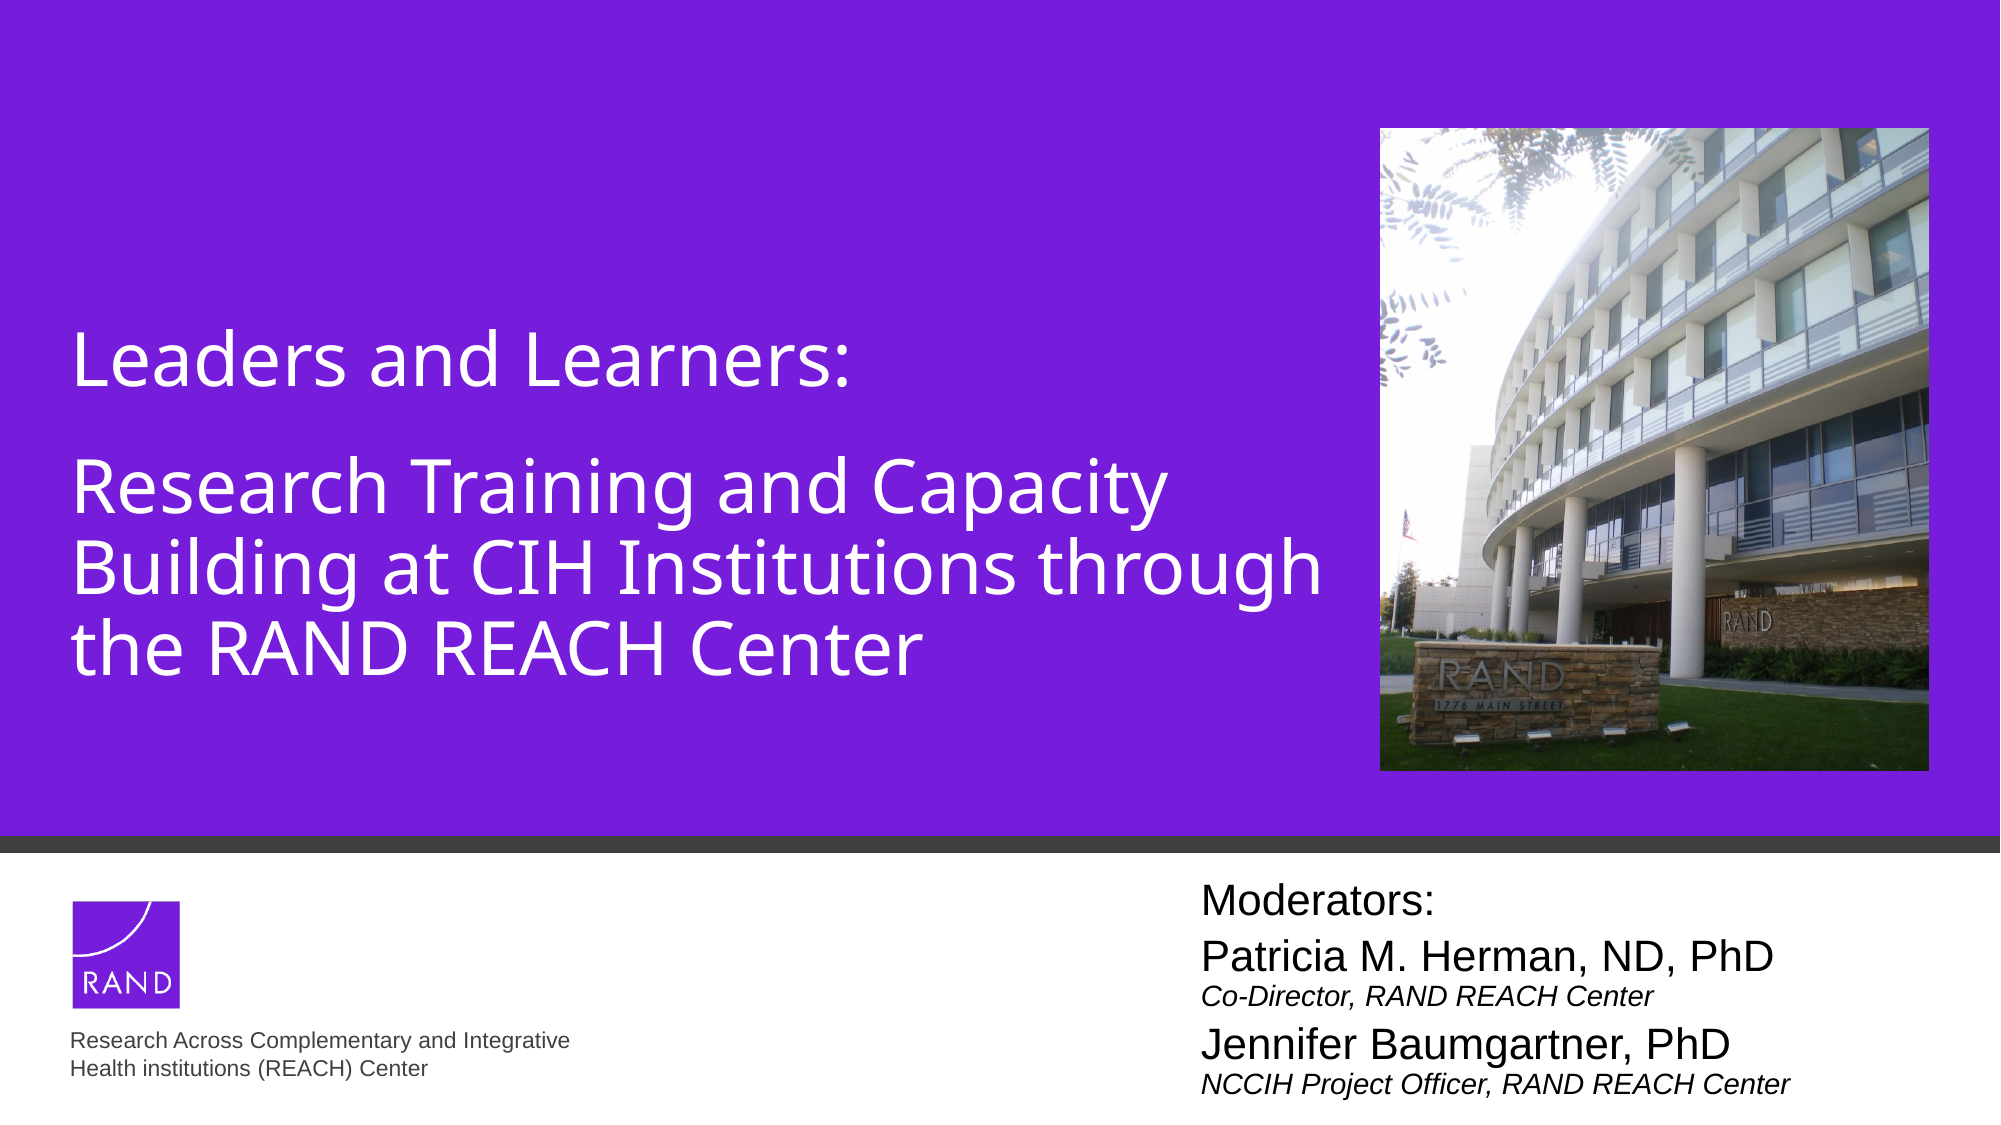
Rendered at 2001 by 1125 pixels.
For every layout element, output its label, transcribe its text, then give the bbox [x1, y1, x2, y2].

picture [36, 865, 199, 1040]
picture [73, 1034, 82, 1040]
title Leaders and Learners: [70, 108, 1365, 441]
list Moderators: Patricia M. Herman, ND, PhD Co-Director, RAND REACH Center Jennifer Baumgartner, PhD NCCIH Project Officer, RAND REACH Center [1200, 868, 1918, 1109]
subtitle Research Training and Capacity Building at CIH Institutions through the RAND REACH Center [70, 441, 1365, 754]
picture [1380, 128, 1929, 771]
